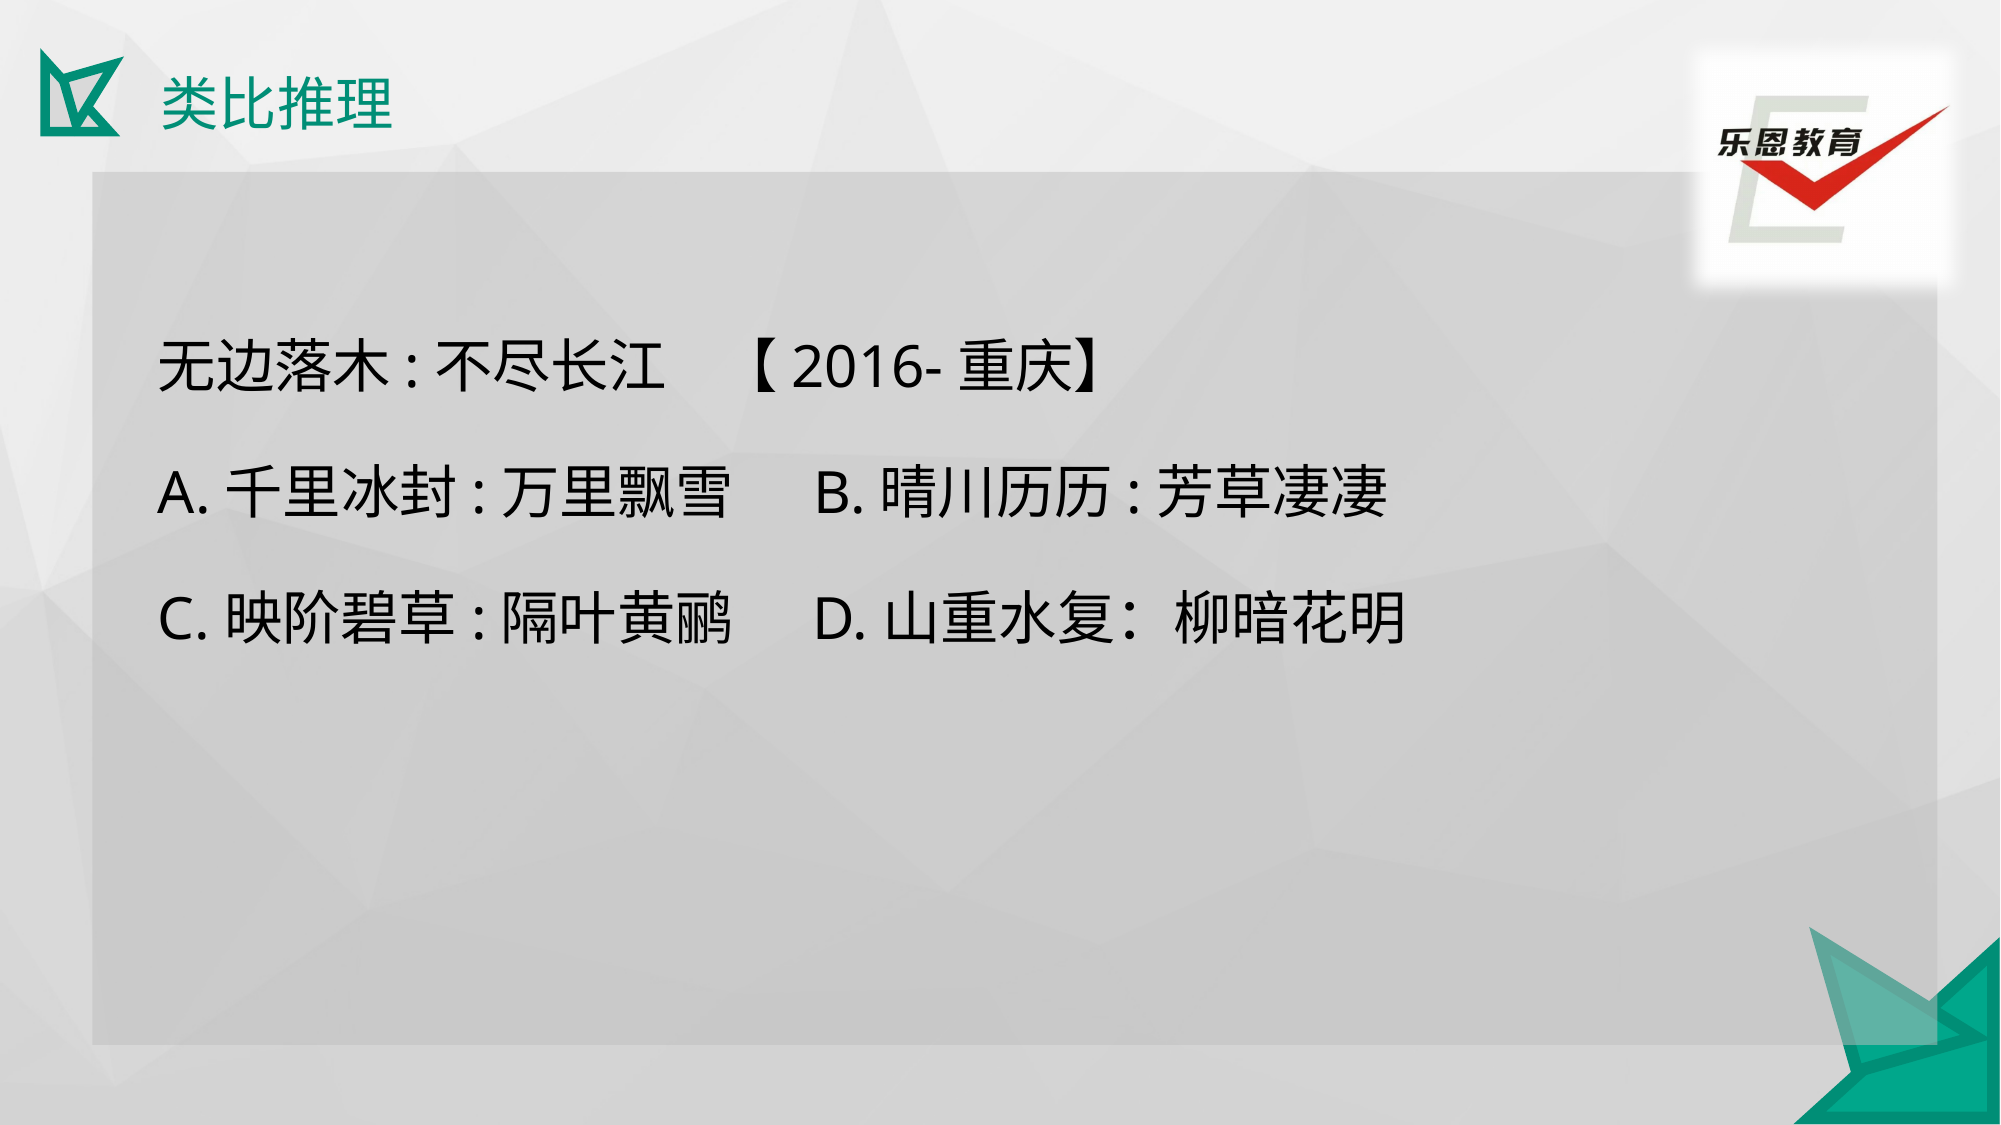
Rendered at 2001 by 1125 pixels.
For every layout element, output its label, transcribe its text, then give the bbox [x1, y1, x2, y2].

text_box [91, 171, 1938, 1046]
picture [0, 0, 2001, 1125]
text_box 无边落木:不尽长江 【2016-重庆】 A.千里冰封:万里飘雪 B.晴川历历:芳草凄凄 C.映阶碧草:隔叶黄鹂 D.山重水复：柳暗花明 [143, 286, 1887, 659]
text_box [45, 60, 122, 132]
text_box 类比推理 [146, 59, 409, 145]
